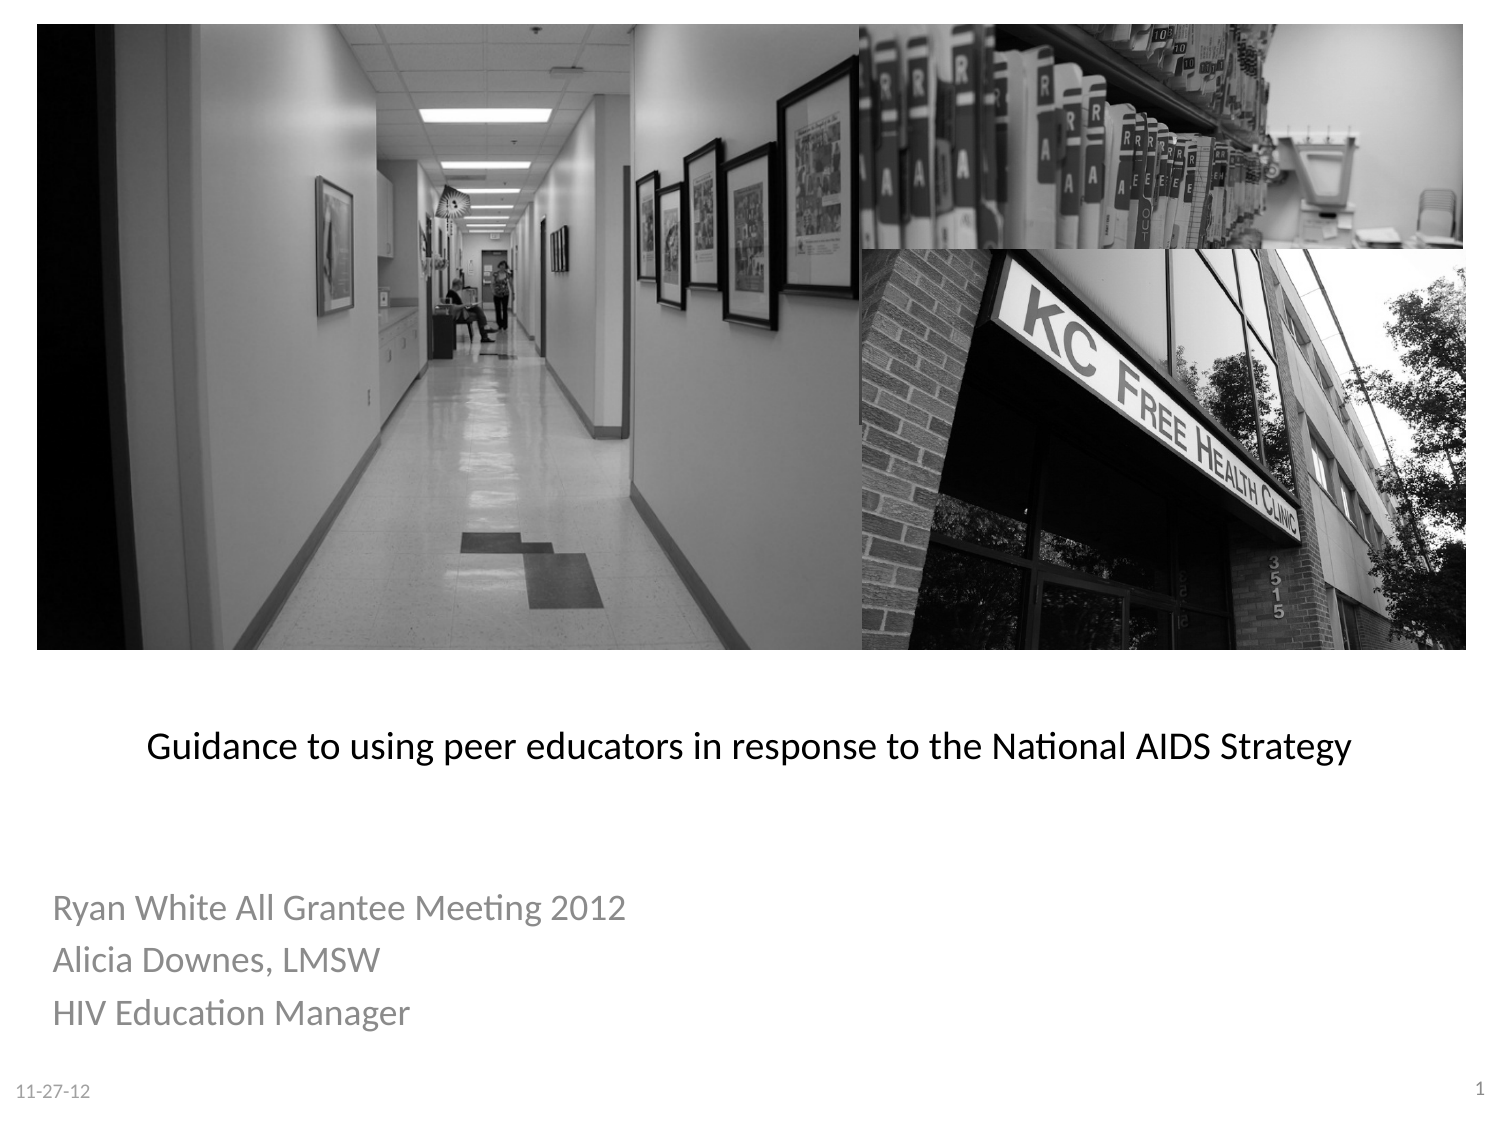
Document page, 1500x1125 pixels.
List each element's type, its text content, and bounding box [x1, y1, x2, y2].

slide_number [0, 1071, 225, 1110]
subtitle Ryan White All Grantee Meeting 2012 Alicia Downes, LMSW HIV Education Manager [37, 875, 1175, 988]
picture [37, 24, 1466, 651]
slide_number 1 [1337, 1061, 1500, 1112]
title Guidance to using peer educators in response to the National AIDS Strategy [0, 712, 1500, 775]
